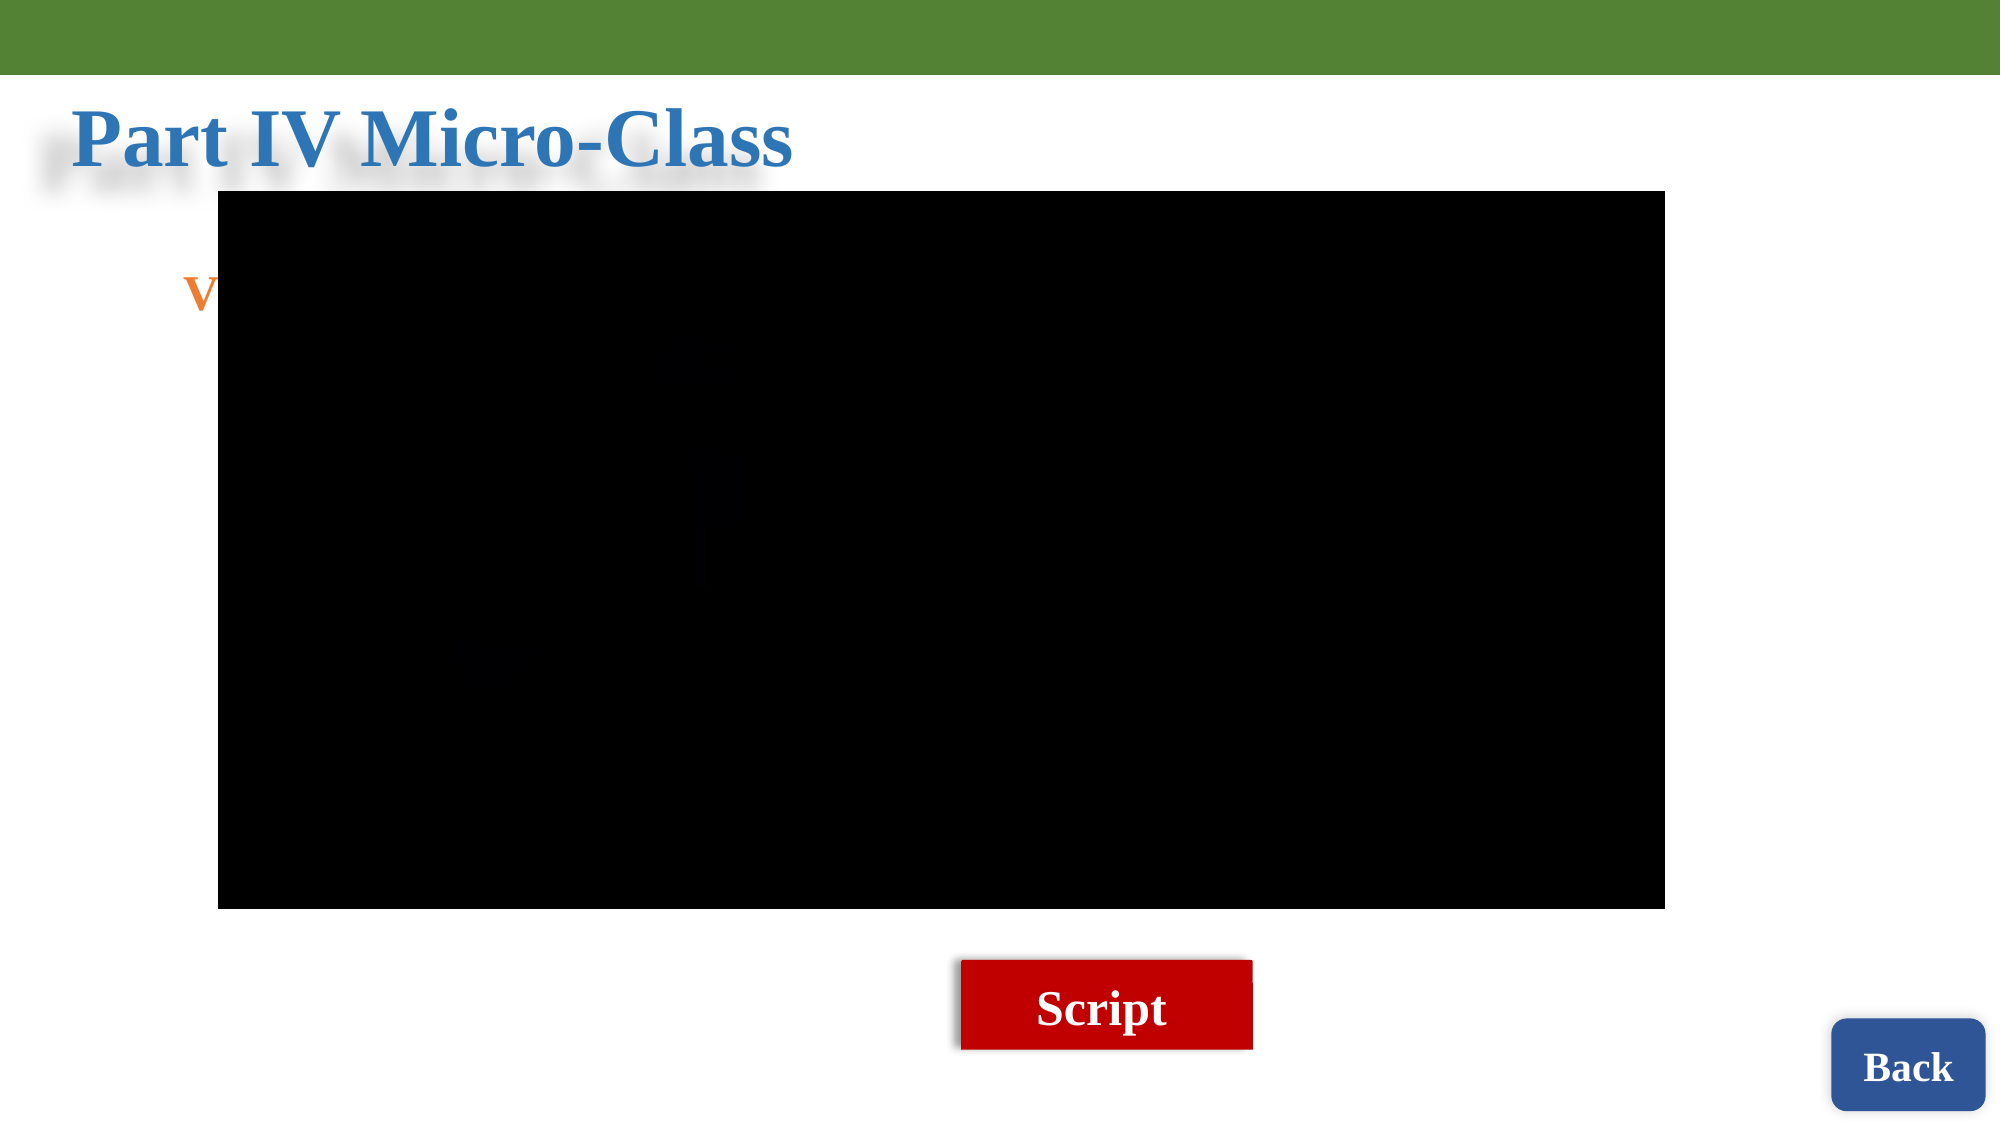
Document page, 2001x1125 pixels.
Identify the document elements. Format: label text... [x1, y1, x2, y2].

text_box [0, 0, 2000, 76]
text_box Back [1829, 1016, 1988, 1113]
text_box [217, 190, 1666, 910]
text_box Script [961, 959, 1253, 1050]
text_box Part IV Micro-Class [56, 75, 1035, 191]
text_box Video [168, 252, 217, 328]
